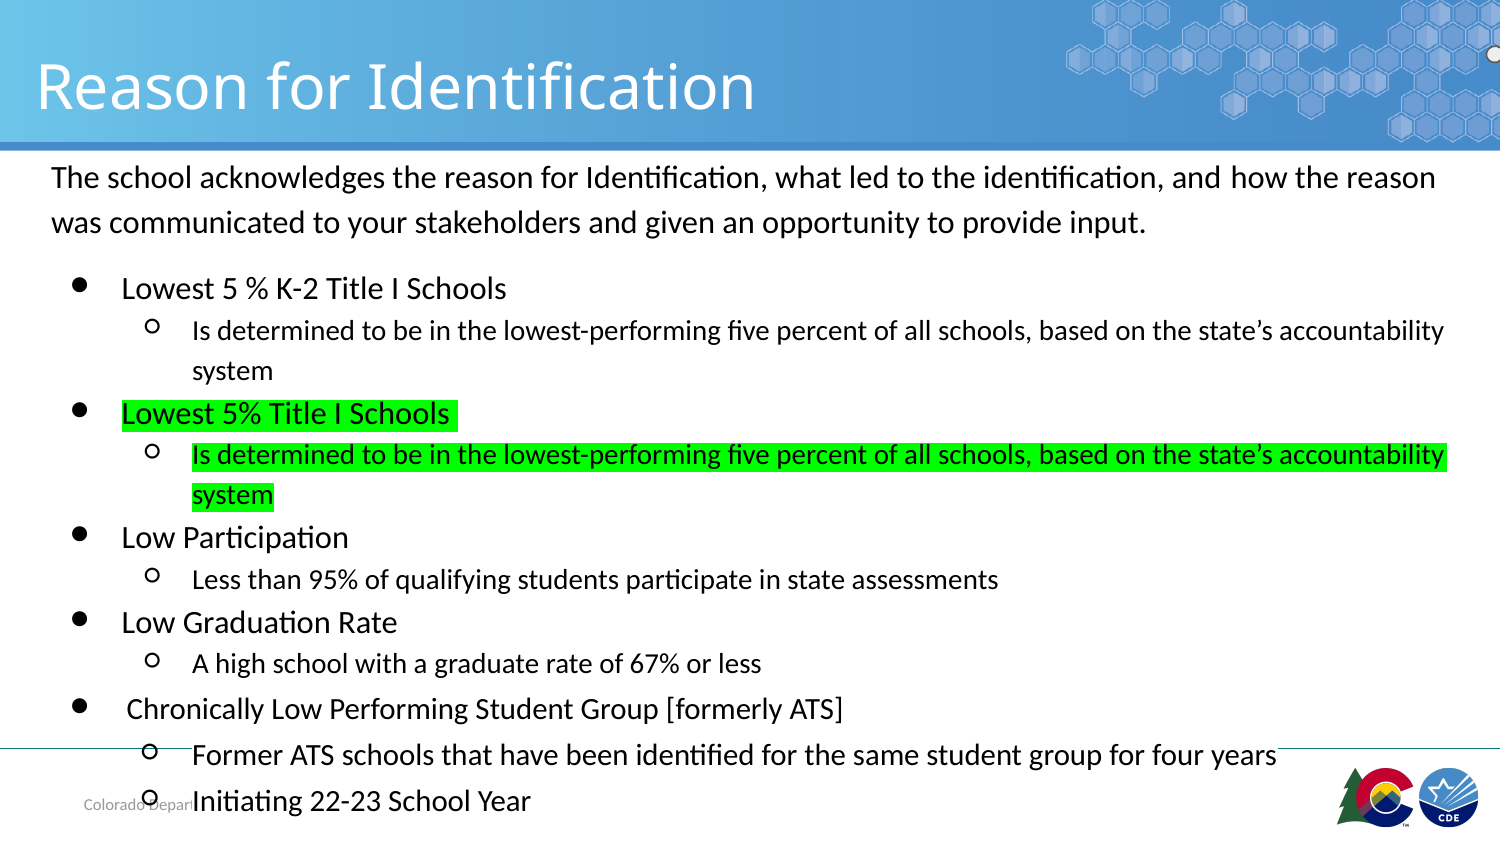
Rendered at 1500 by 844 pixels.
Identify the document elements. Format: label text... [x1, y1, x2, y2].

picture [0, 0, 1500, 151]
picture [1336, 767, 1479, 828]
list The school acknowledges the reason for Identification, what led to the identification, and how the reason was communicated to your stakeholders and given an opportunity to provide input. Lowest 5 % K-2 Title I Schools Is determined to be in the lowest-performing five percent of all schools, based on the state’s accountability system Lowest 5% Title I Schools Is determined to be in the lowest-performing five percent of all schools, based on the state’s accountability system Low Participation Less than 95% of qualifying students participate in state assessments Low Graduation Rate A high school with a graduate rate of 67% or less Chronically Low Performing Student Group [formerly ATS] Former ATS schools that have been identified for the same student group for four years Initiating 22-23 School Year [51, 149, 1449, 820]
text_box [1486, 46, 1500, 63]
title Reason for Identification [34, 37, 1433, 132]
